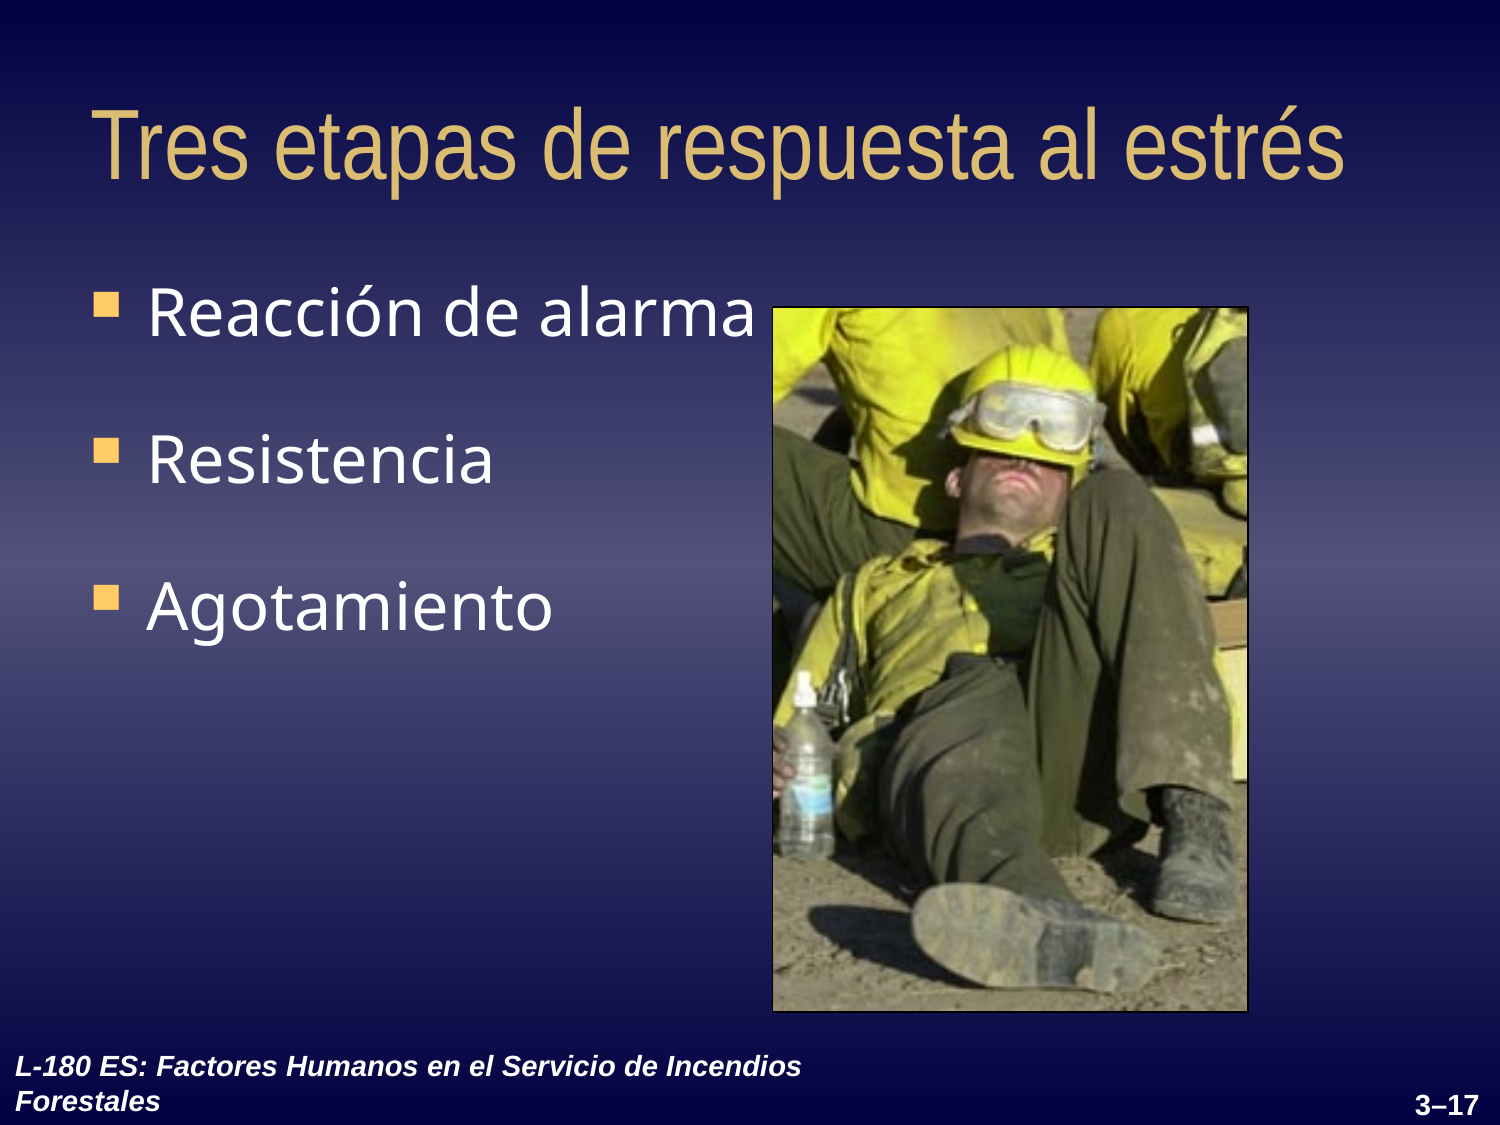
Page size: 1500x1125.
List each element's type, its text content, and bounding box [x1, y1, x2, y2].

list Reacción de alarma Resistencia Agotamiento [75, 262, 1425, 1006]
title Tres etapas de respuesta al estrés [75, 45, 1425, 234]
footer L-180 ES: Factores Humanos en el Servicio de Incendios Forestales [0, 1050, 973, 1125]
picture [773, 307, 1248, 1012]
